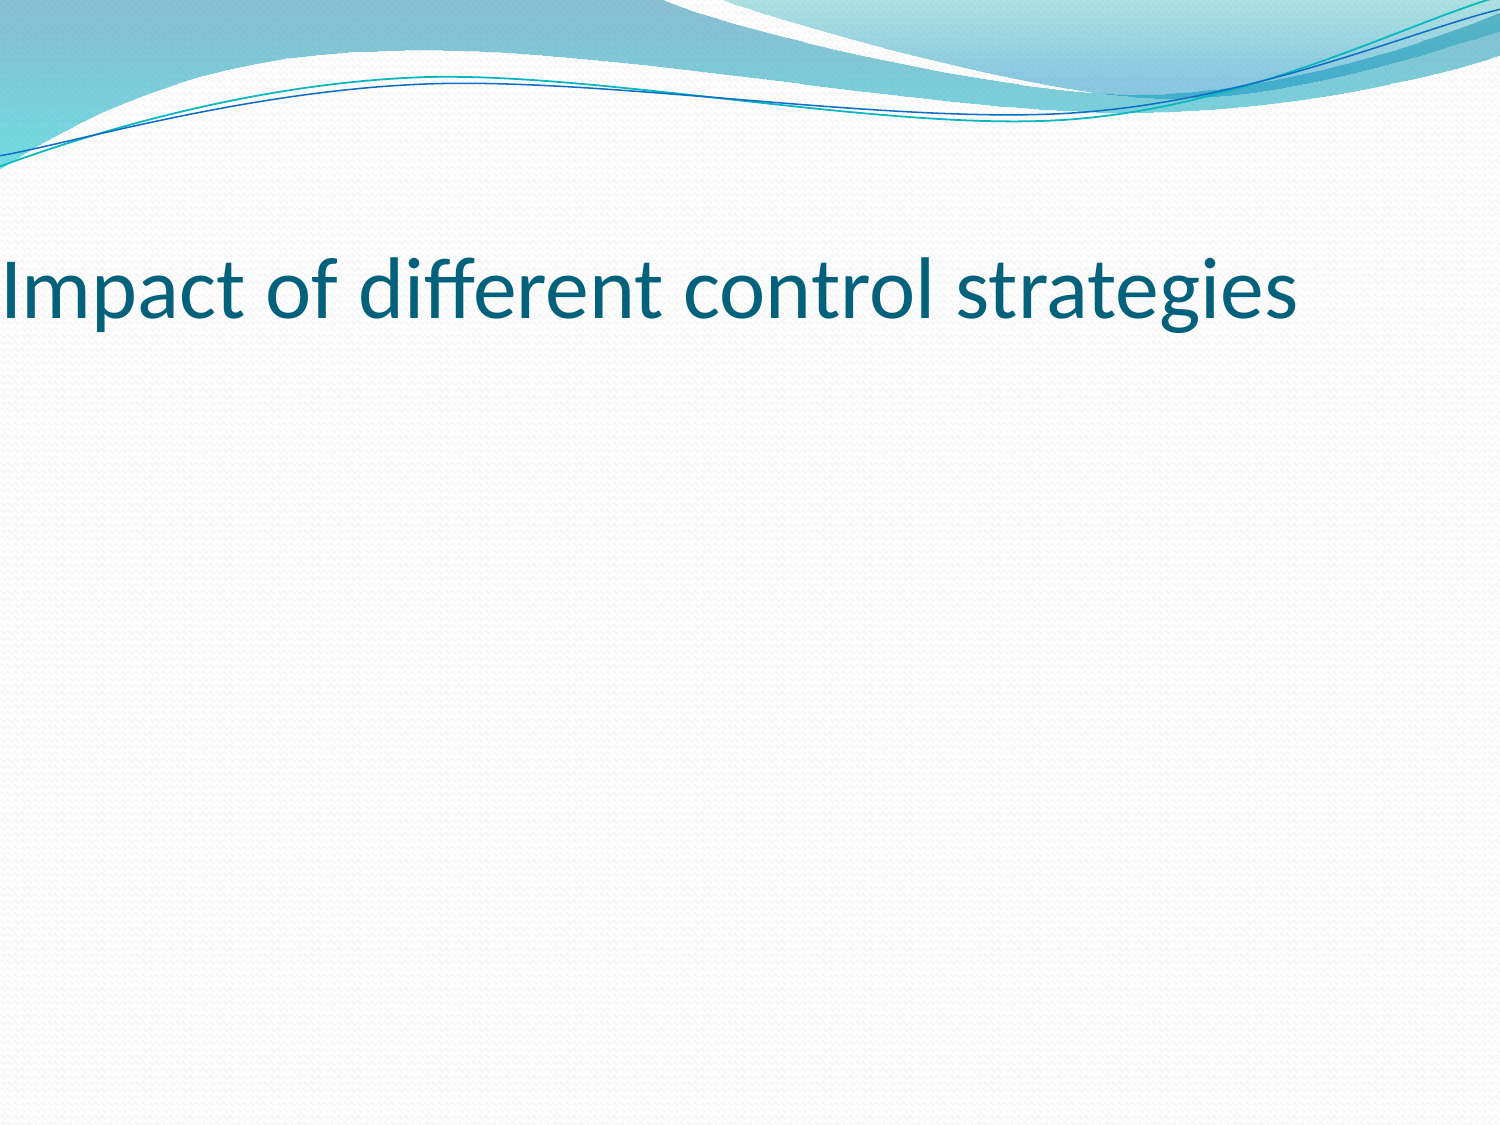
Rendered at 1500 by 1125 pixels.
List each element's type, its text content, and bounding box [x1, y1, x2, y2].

title Impact of different control strategies [0, 149, 1500, 337]
